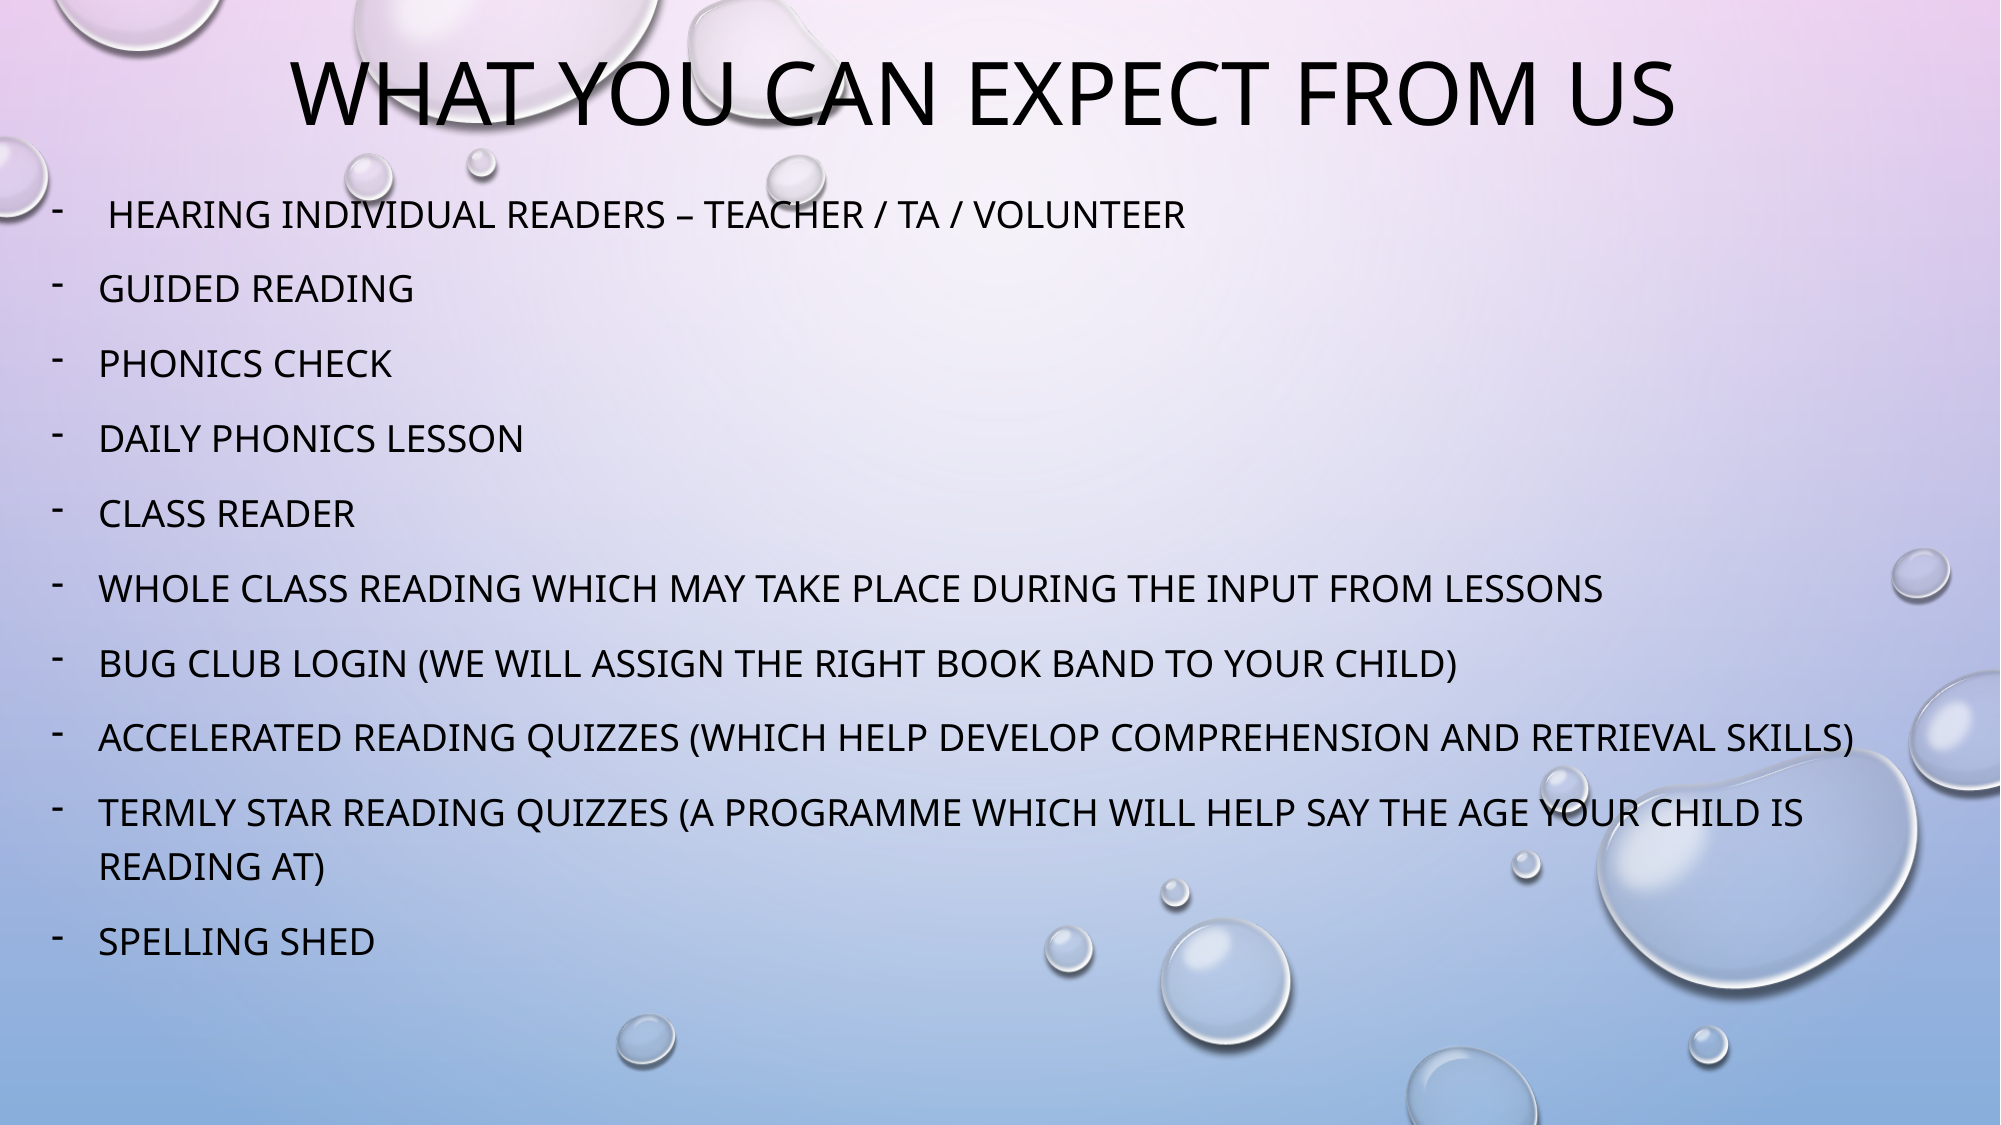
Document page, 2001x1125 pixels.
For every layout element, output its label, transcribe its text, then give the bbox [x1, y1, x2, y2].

picture [0, 0, 2000, 1125]
subtitle Hearing individual readers – Teacher / TA / Volunteer Guided Reading Phonics check Daily phonics lesson Class reader Whole class reading which may take place during the input from lessons Bug club login (We will assign the right book band to your child) Accelerated reading quizzes (which help develop comprehension and retrieval skills) Termly Star reading quizzes (a programme which will help say the age your child is reading at) Spelling Shed [36, 174, 1959, 1090]
title What you can expect from us [271, 15, 1698, 152]
